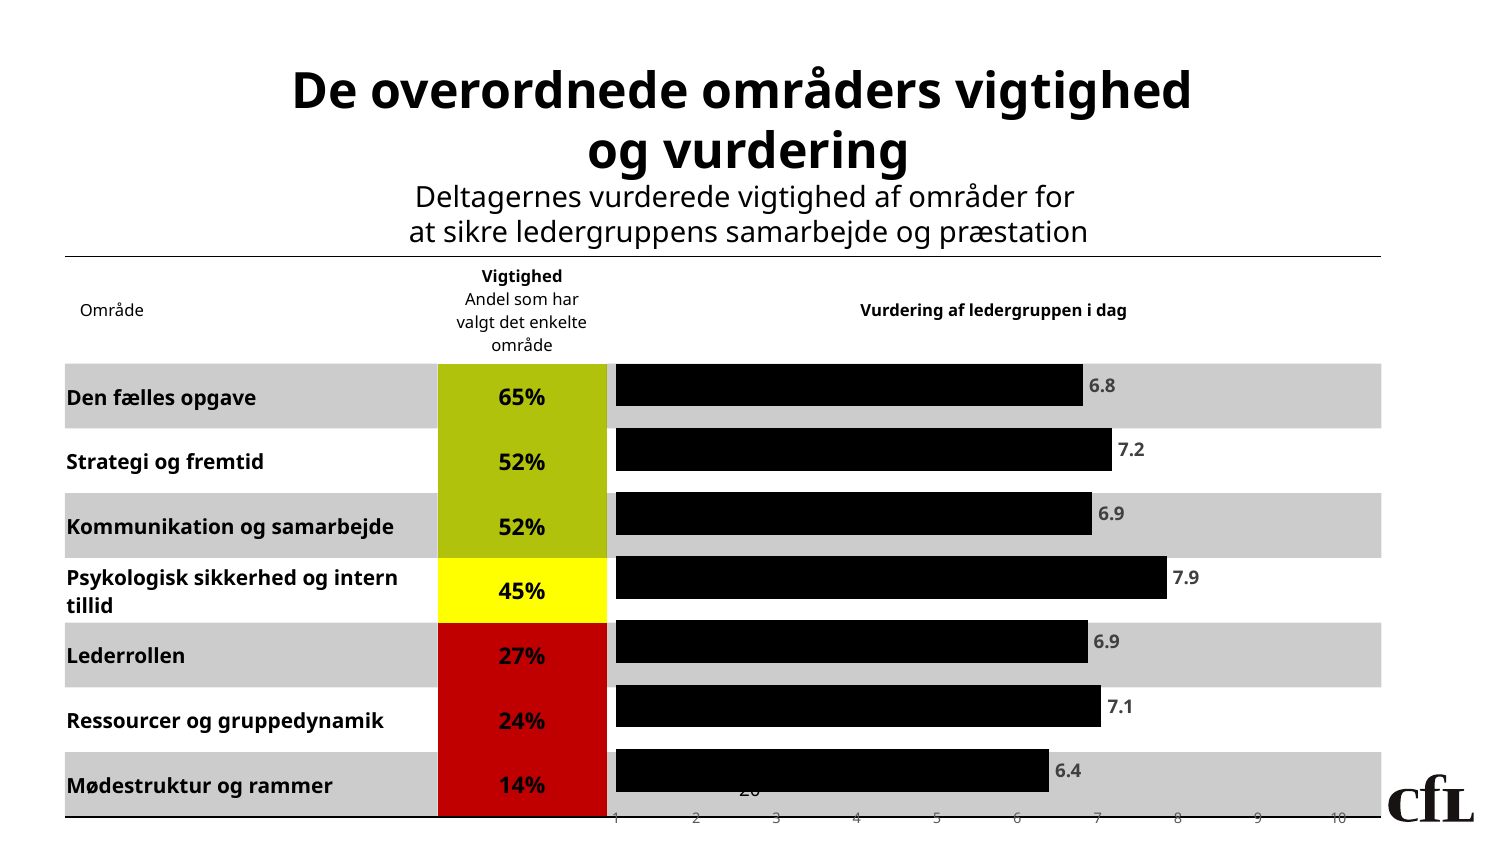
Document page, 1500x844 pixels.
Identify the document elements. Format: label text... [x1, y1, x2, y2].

table_cell 52% [438, 428, 591, 493]
table_cell 45% [438, 558, 591, 623]
table_cell Lederrollen [65, 623, 438, 687]
table_cell 14% [438, 752, 591, 816]
table_cell 24% [438, 687, 591, 752]
table_header Vurdering af ledergruppen i dag [607, 257, 1381, 364]
slide_number 20 [543, 818, 591, 822]
table_cell Kommunikation og samarbejde [65, 493, 438, 558]
table_cell Ressourcer og gruppedynamik [65, 687, 438, 752]
table_cell Den fælles opgave [65, 364, 438, 428]
table_cell 27% [438, 623, 591, 687]
table_cell 52% [438, 493, 591, 558]
table_header Område [65, 257, 438, 364]
table_cell Mødestruktur og rammer [65, 752, 438, 816]
table_cell Psykologisk sikkerhed og intern tillid [65, 558, 438, 623]
table_header Vigtighed Andel som har valgt det enkelte område [438, 257, 607, 364]
table_cell 65% [438, 364, 591, 428]
title De overordnede områders vigtighed og vurdering Deltagernes vurderede vigtighed af områder for at sikre ledergruppens samarbejde og præstation [64, 58, 1434, 169]
chart [596, 327, 1375, 844]
table_cell Strategi og fremtid [65, 428, 438, 493]
